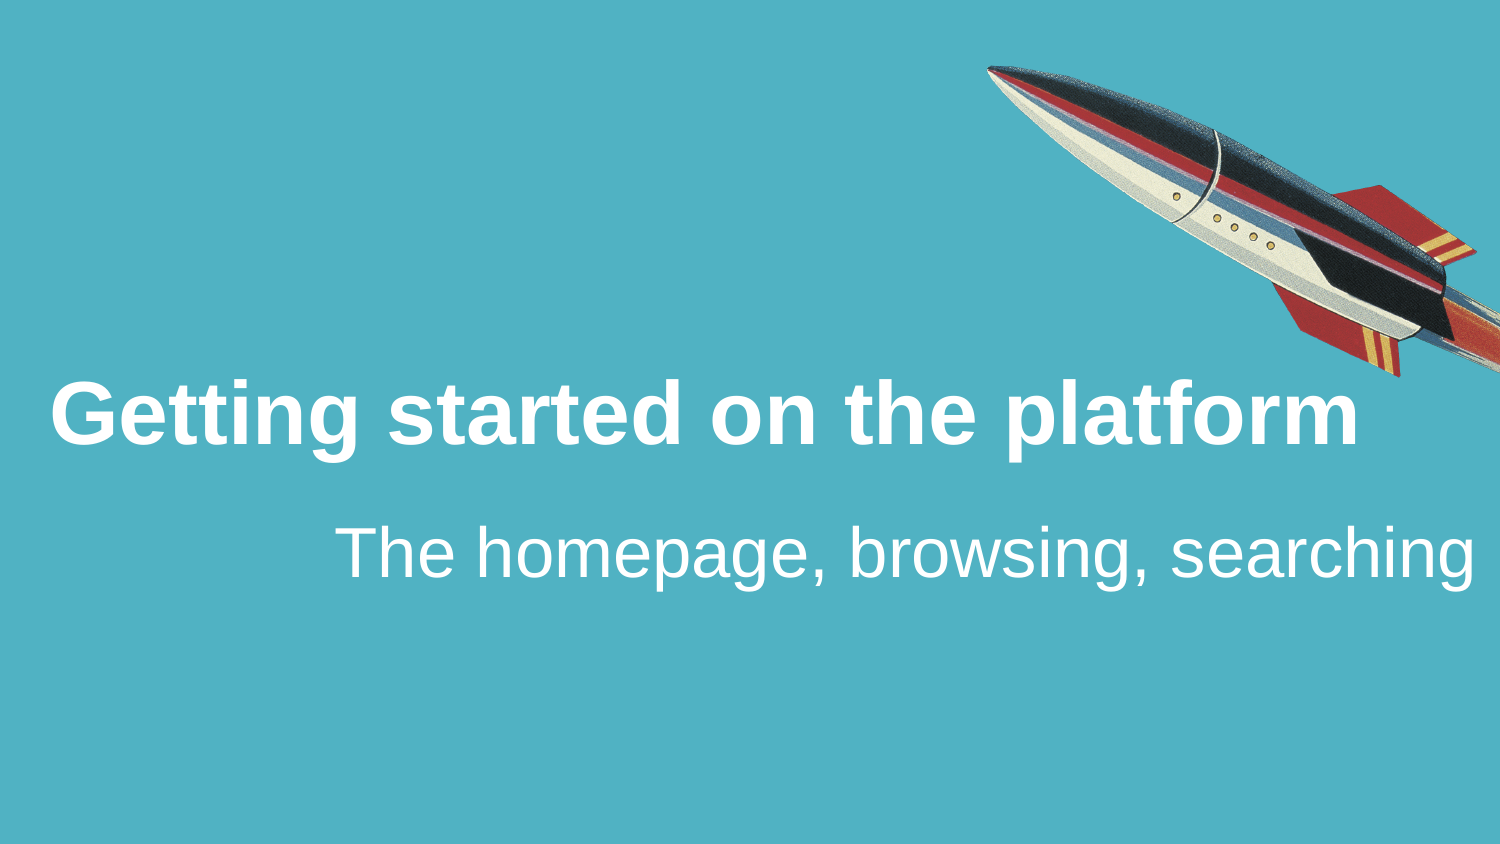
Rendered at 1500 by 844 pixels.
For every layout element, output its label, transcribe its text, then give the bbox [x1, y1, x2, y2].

title Getting started on the platform [34, 318, 1040, 499]
picture [878, 0, 1500, 683]
subtitle The homepage, browsing, searching [319, 498, 1500, 715]
